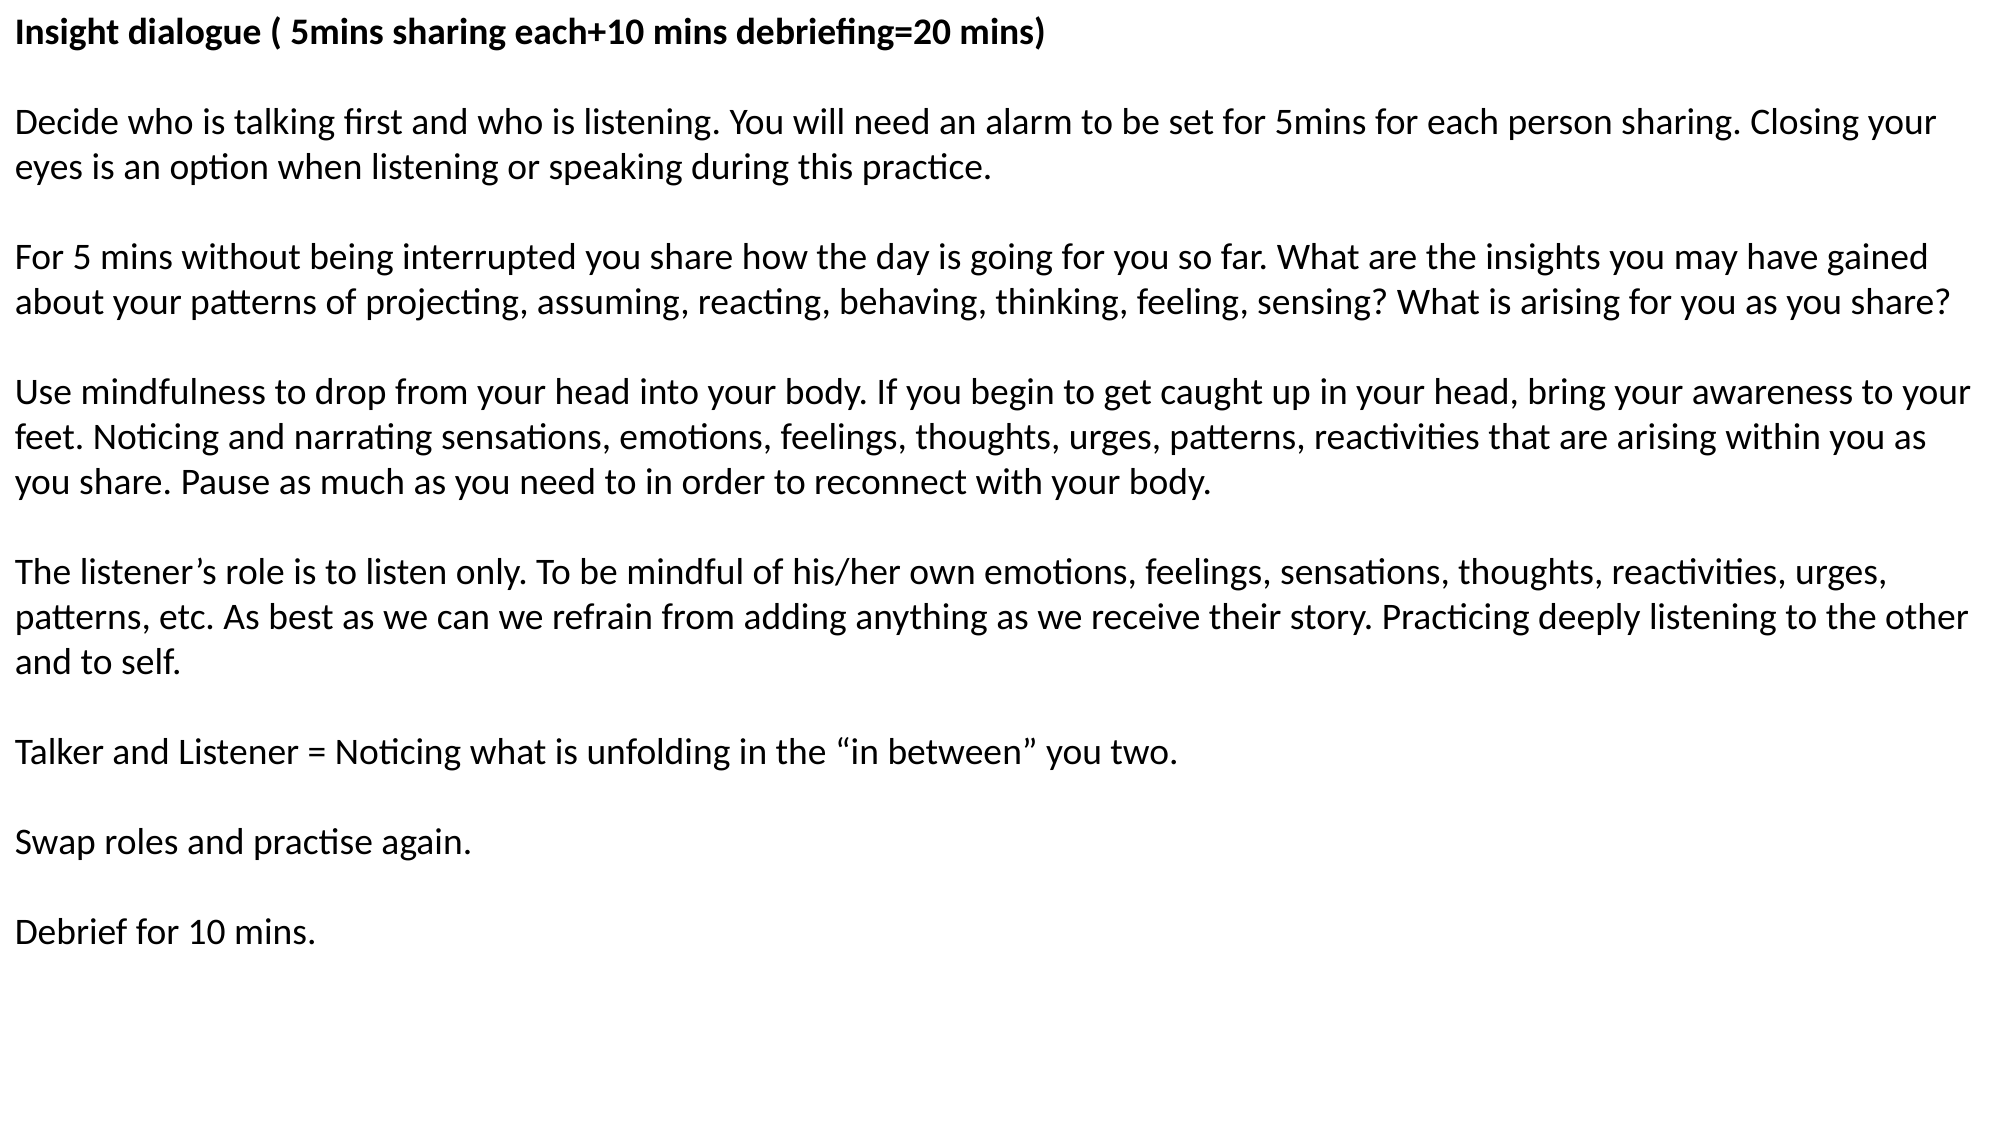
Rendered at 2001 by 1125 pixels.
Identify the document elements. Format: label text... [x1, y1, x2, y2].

text_box Insight dialogue ( 5mins sharing each+10 mins debriefing=20 mins) Decide who is talking first and who is listening. You will need an alarm to be set for 5mins for each person sharing. Closing your eyes is an option when listening or speaking during this practice. For 5 mins without being interrupted you share how the day is going for you so far. What are the insights you may have gained about your patterns of projecting, assuming, reacting, behaving, thinking, feeling, sensing? What is arising for you as you share? Use mindfulness to drop from your head into your body. If you begin to get caught up in your head, bring your awareness to your feet. Noticing and narrating sensations, emotions, feelings, thoughts, urges, patterns, reactivities that are arising within you as you share. Pause as much as you need to in order to reconnect with your body. The listener’s role is to listen only. To be mindful of his/her own emotions, feelings, sensations, thoughts, reactivities, urges, patterns, etc. As best as we can we refrain from adding anything as we receive their story. Practicing deeply listening to the other and to self. Talker and Listener = Noticing what is unfolding in the “in between” you two. Swap roles and practise again. Debrief for 10 mins. [0, 0, 2000, 1050]
